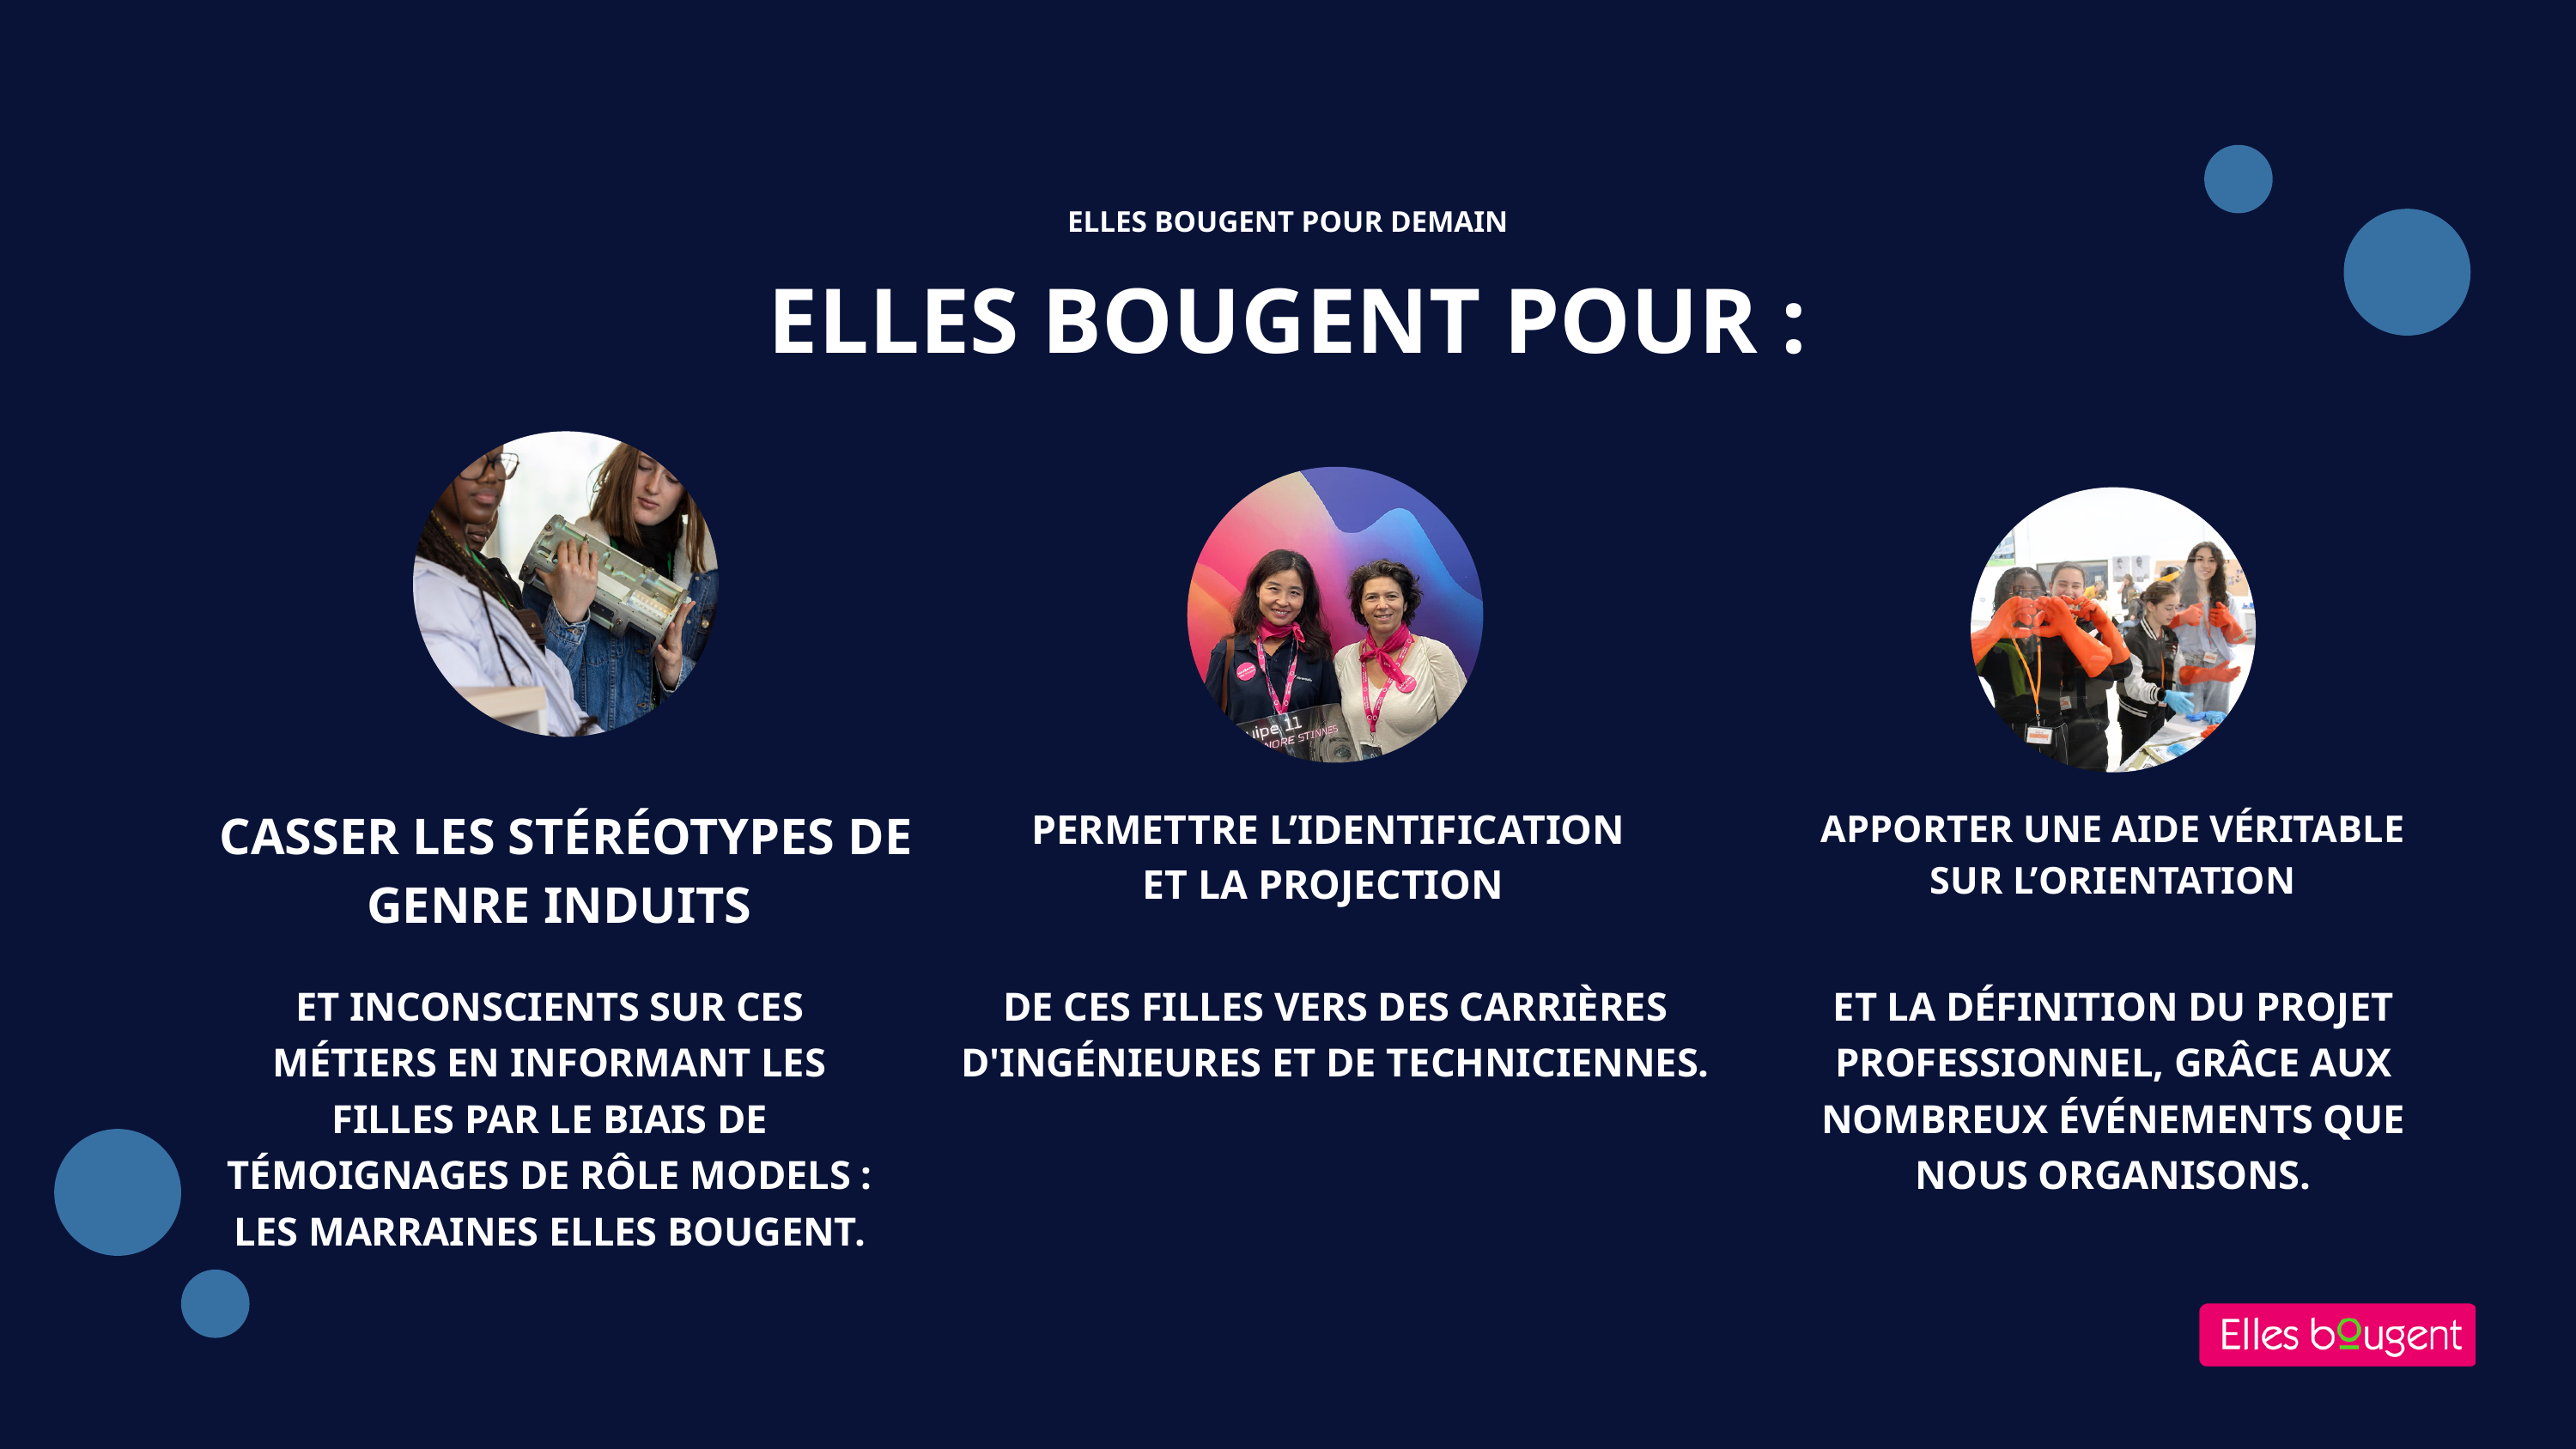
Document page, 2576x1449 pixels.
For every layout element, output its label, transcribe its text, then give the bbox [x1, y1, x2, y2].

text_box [2343, 208, 2471, 336]
text_box PERMETTRE L’IDENTIFICATION ET LA PROJECTION [1005, 796, 1652, 908]
text_box ELLES BOUGENT POUR : [624, 246, 1952, 372]
text_box DE CES FILLES VERS DES CARRIÈRES D'INGÉNIEURES ET DE TECHNICIENNES. [961, 973, 1710, 1085]
text_box ELLES BOUGENT POUR DEMAIN [922, 197, 1654, 239]
text_box ET LA DÉFINITION DU PROJET PROFESSIONNEL, GRÂCE AUX NOMBREUX ÉVÉNEMENTS QUE NOUS ORGANISONS. [1807, 973, 2420, 1197]
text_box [1970, 487, 2257, 773]
text_box APPORTER UNE AIDE VÉRITABLE SUR L’ORIENTATION [1795, 797, 2432, 902]
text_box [1187, 466, 1484, 763]
text_box [2199, 1303, 2476, 1367]
text_box ET INCONSCIENTS SUR CES MÉTIERS EN INFORMANT LES FILLES PAR LE BIAIS DE TÉMOIGNAGES DE RÔLE MODELS : LES MARRAINES ELLES BOUGENT. [215, 973, 884, 1253]
text_box CASSER LES STÉRÉOTYPES DE GENRE INDUITS [215, 795, 917, 934]
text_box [2203, 144, 2273, 214]
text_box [412, 431, 720, 737]
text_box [180, 1269, 250, 1338]
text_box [53, 1128, 182, 1257]
